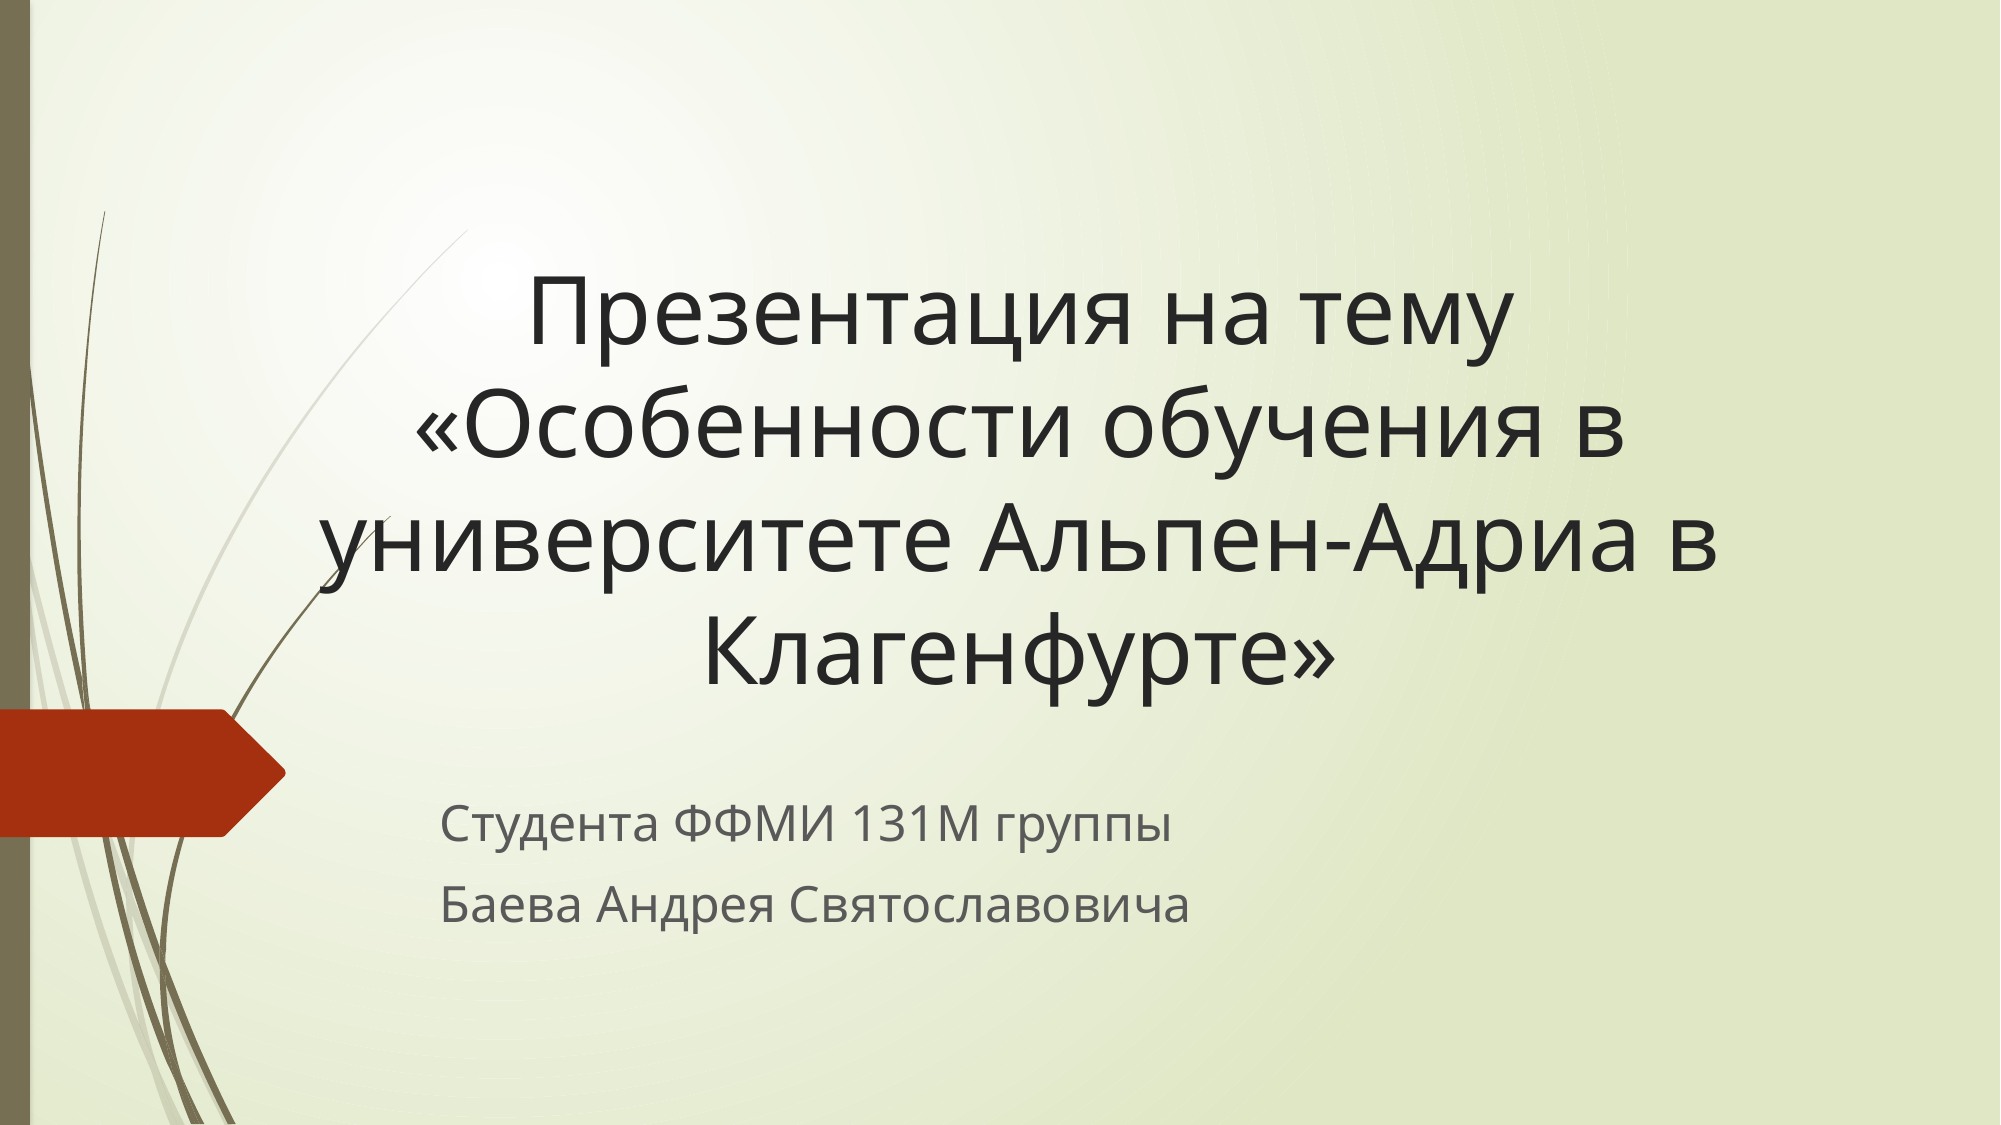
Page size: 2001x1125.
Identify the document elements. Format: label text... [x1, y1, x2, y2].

title Презентация на тему «Особенности обучения в университете Альпен-Адриа в Клагенфурте» [298, 241, 1741, 712]
subtitle Студента ФФМИ 131М группы Баева Андрея Святославовича [424, 783, 1888, 969]
